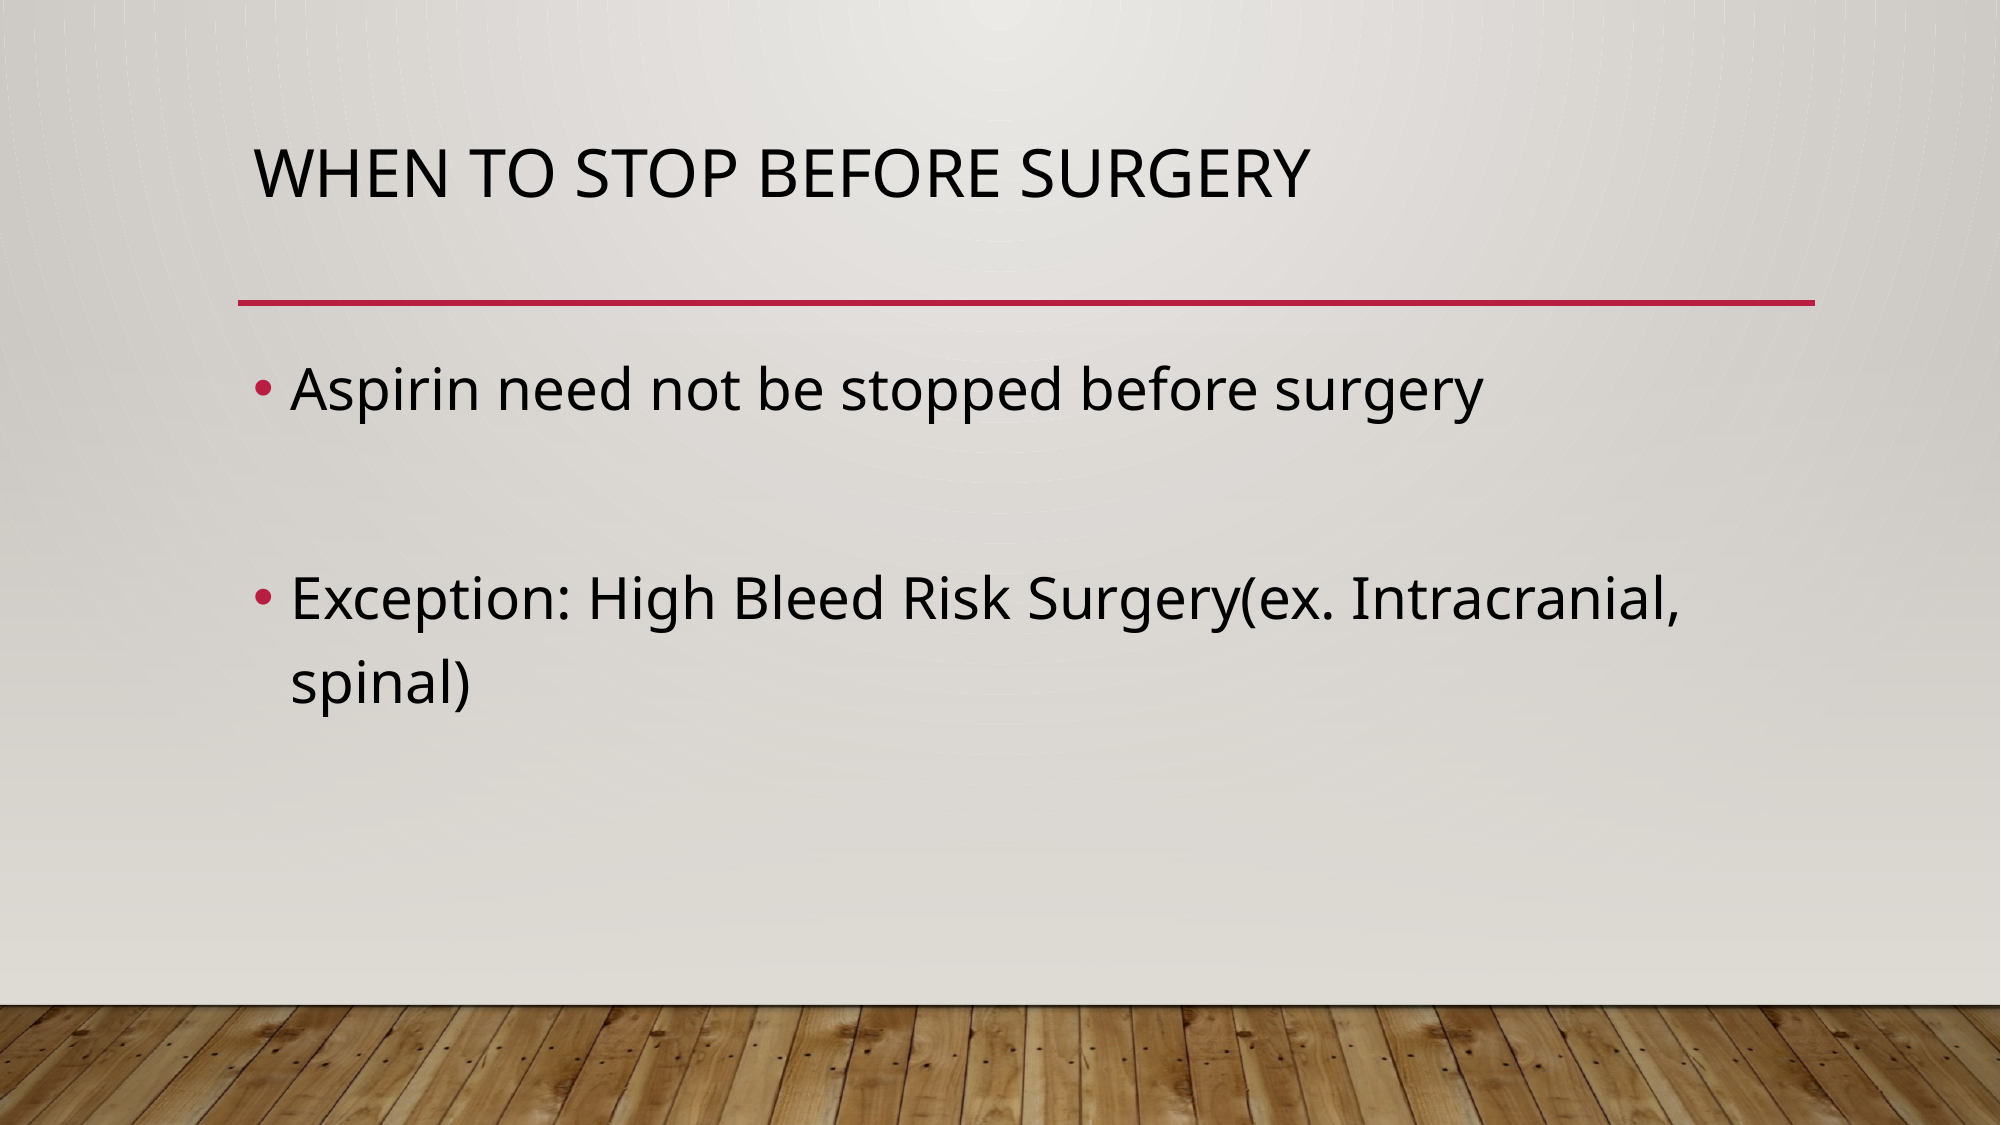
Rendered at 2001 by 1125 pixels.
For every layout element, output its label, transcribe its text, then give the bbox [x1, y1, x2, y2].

title WHEN TO STOP BEFORE SURGERY [238, 131, 1814, 305]
list Aspirin need not be stopped before surgery Exception: High Bleed Risk Surgery(ex. Intracranial, spinal) [238, 330, 1814, 897]
picture [0, 1005, 2000, 1125]
